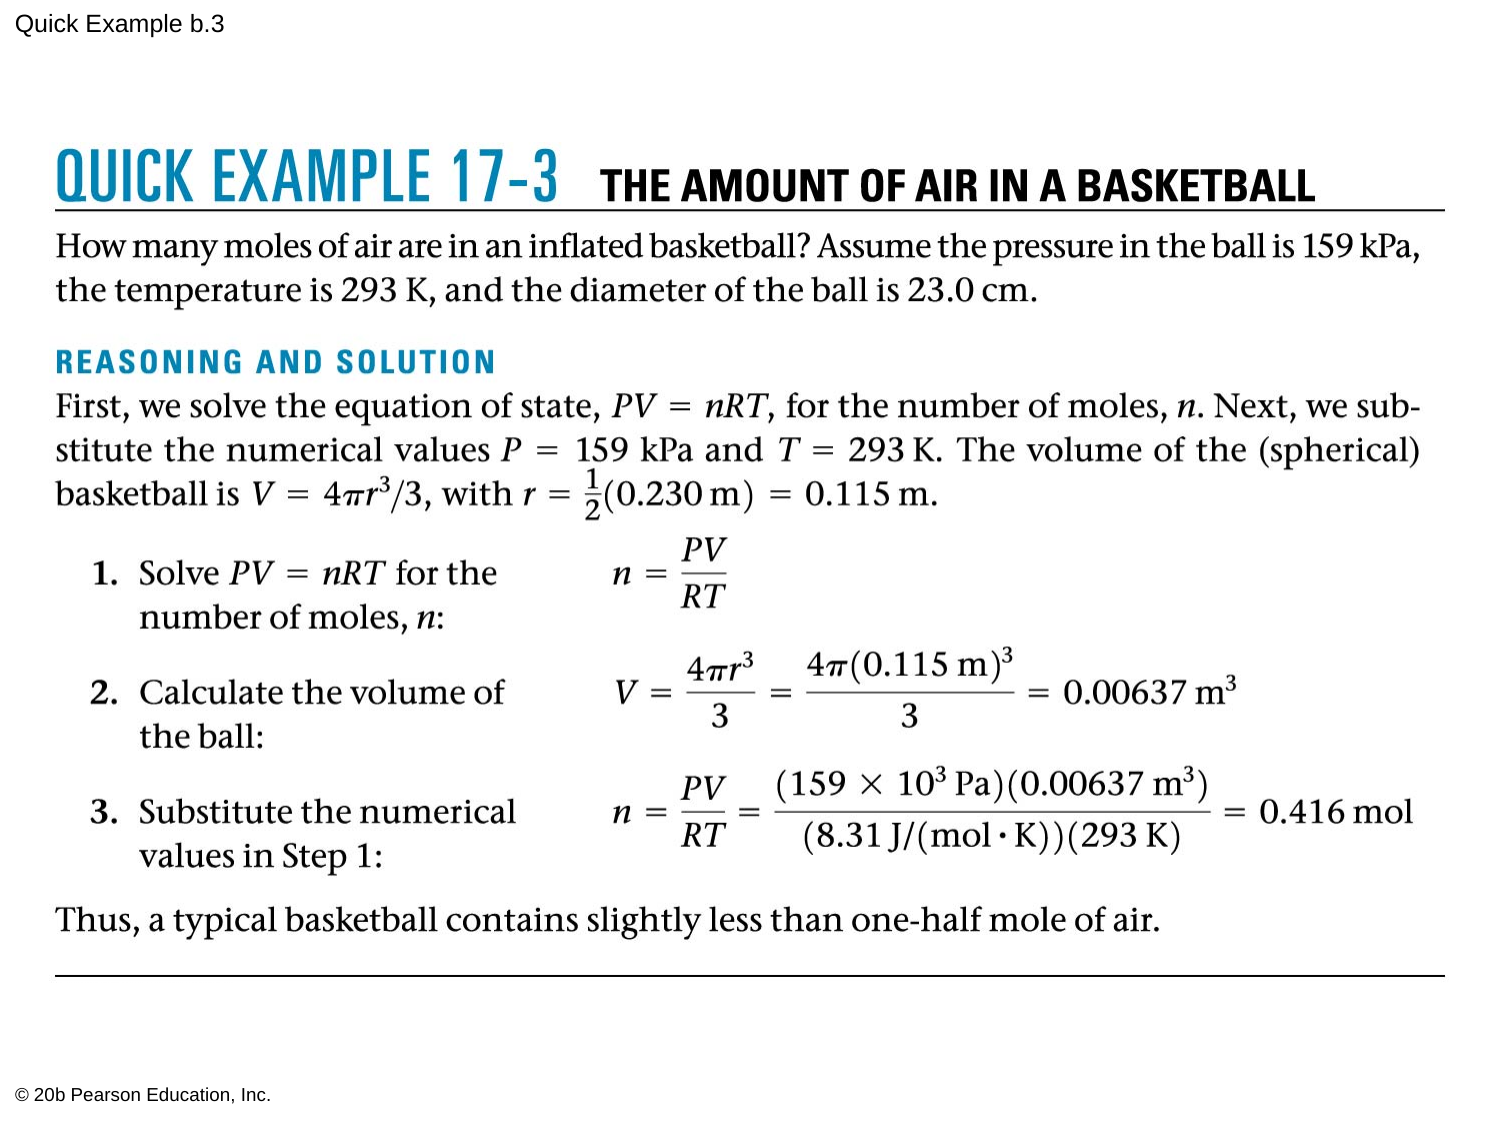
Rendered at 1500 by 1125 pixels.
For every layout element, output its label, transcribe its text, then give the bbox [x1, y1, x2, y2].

footer © 20b Pearson Education, Inc. [0, 1063, 507, 1124]
picture [48, 142, 1452, 983]
title Quick Example b.3 [0, 0, 435, 62]
